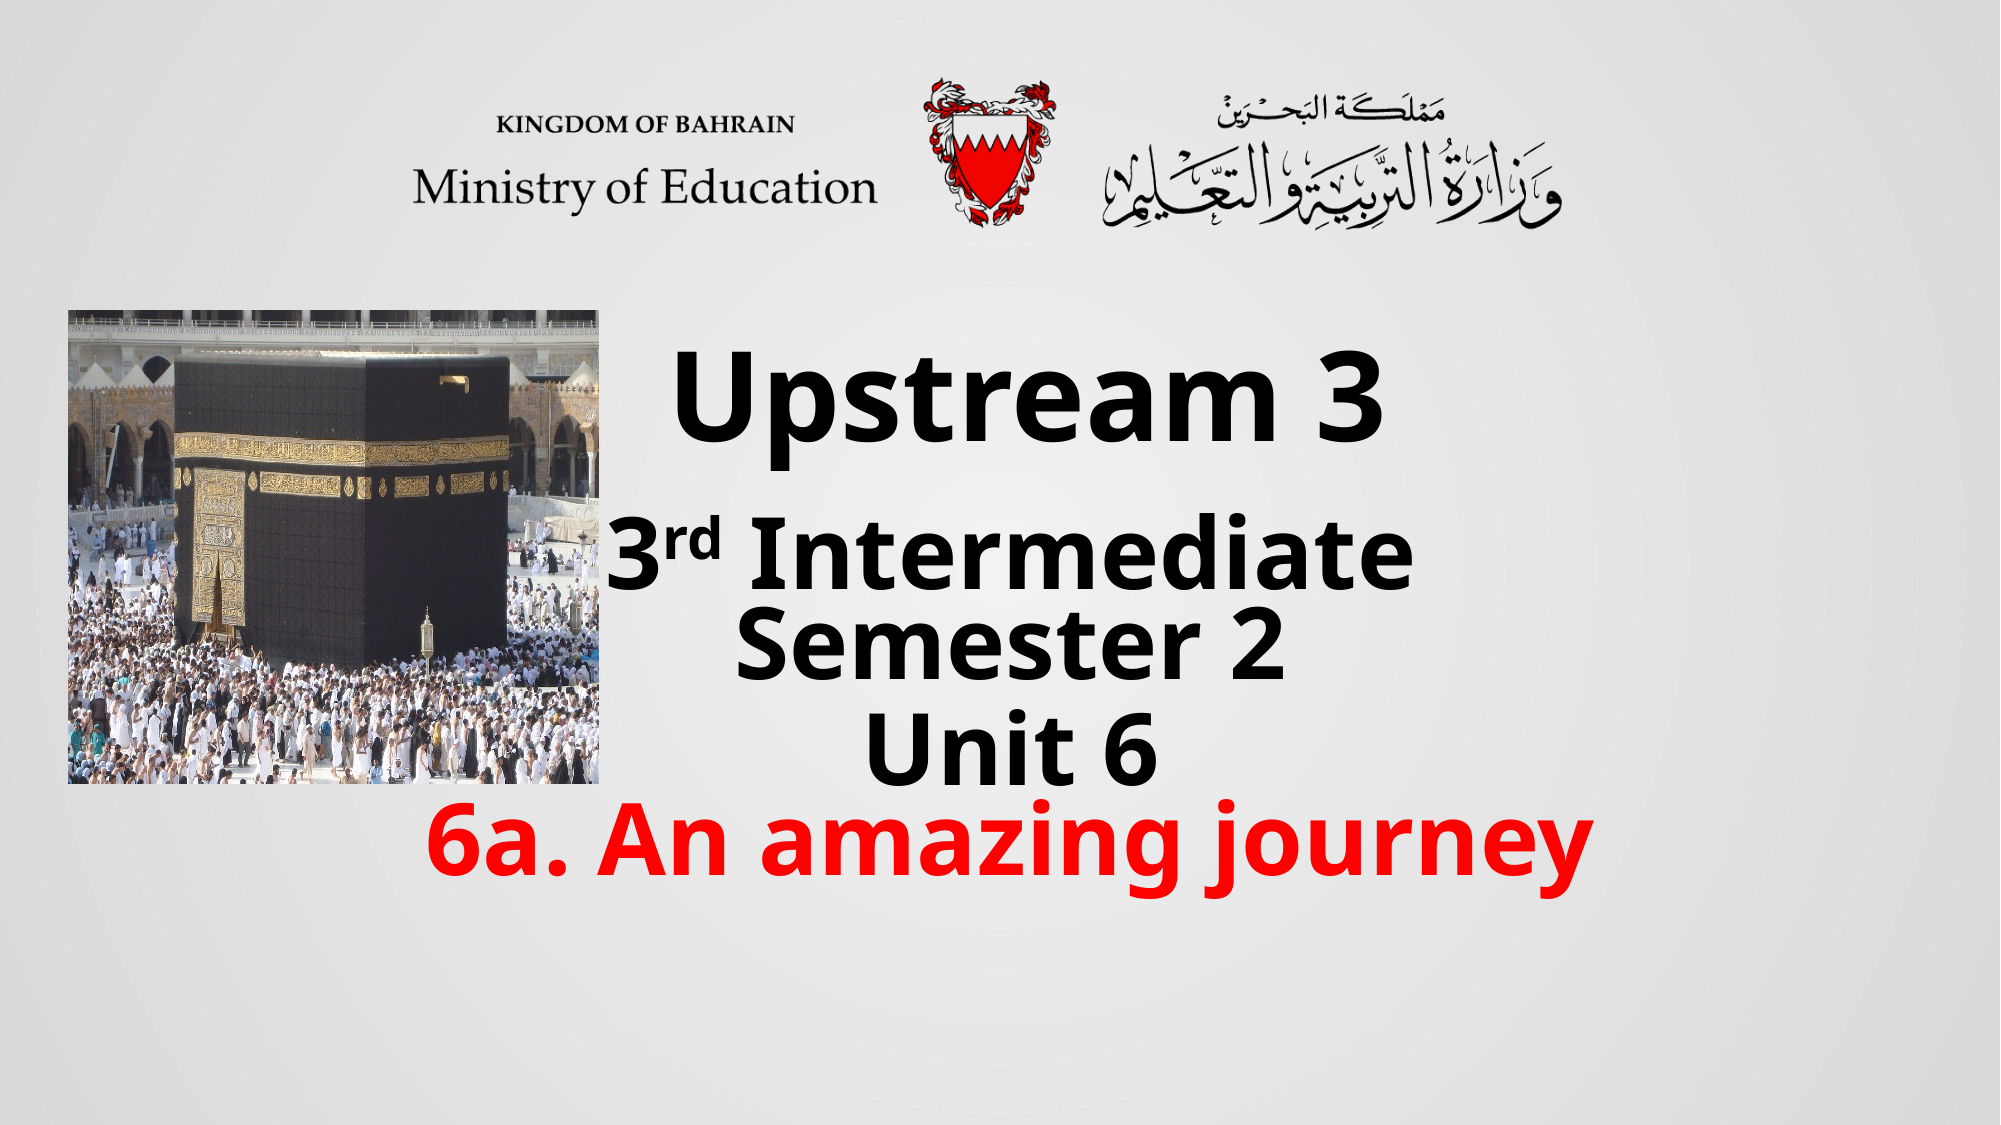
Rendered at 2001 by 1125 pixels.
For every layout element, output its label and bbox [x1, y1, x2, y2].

text_box [413, 369, 1609, 962]
picture [399, 62, 1575, 257]
picture [68, 310, 599, 784]
